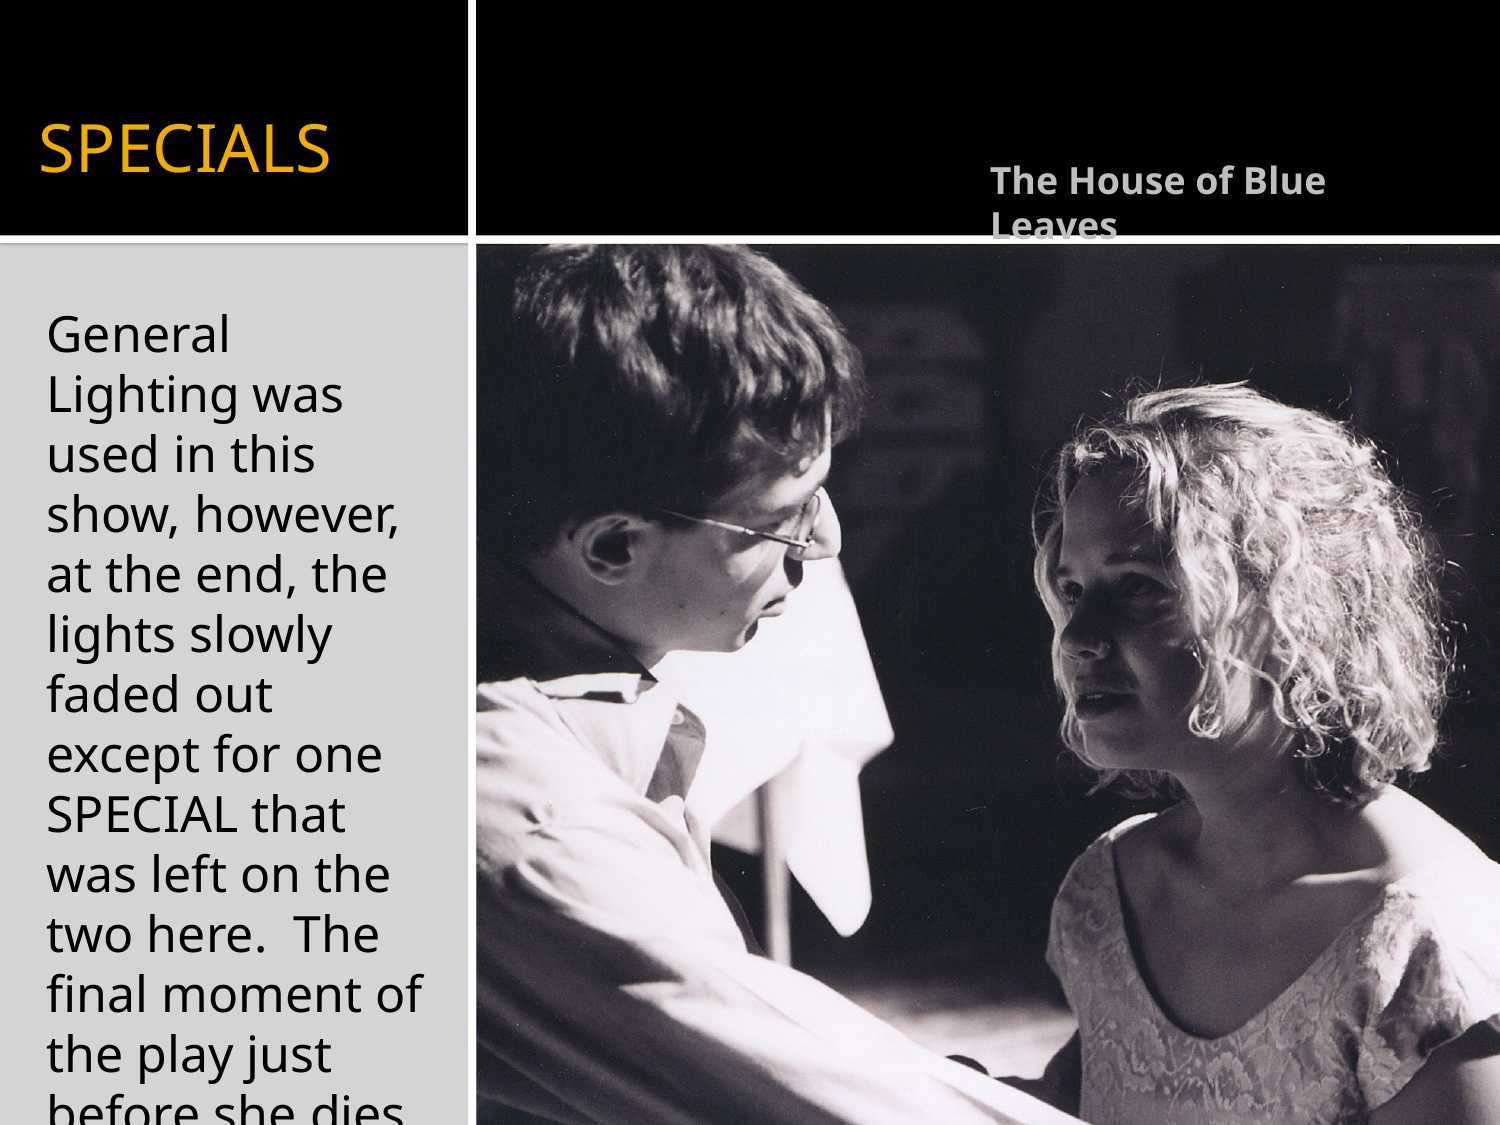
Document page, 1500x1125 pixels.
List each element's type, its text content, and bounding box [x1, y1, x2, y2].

text_box The House of Blue Leaves [975, 149, 1475, 241]
list General Lighting was used in this show, however, at the end, the lights slowly faded out except for one SPECIAL that was left on the two here. The final moment of the play just before she dies in his arms. [37, 287, 443, 1038]
picture [476, 243, 1500, 1125]
title SPECIALS [26, 25, 442, 186]
